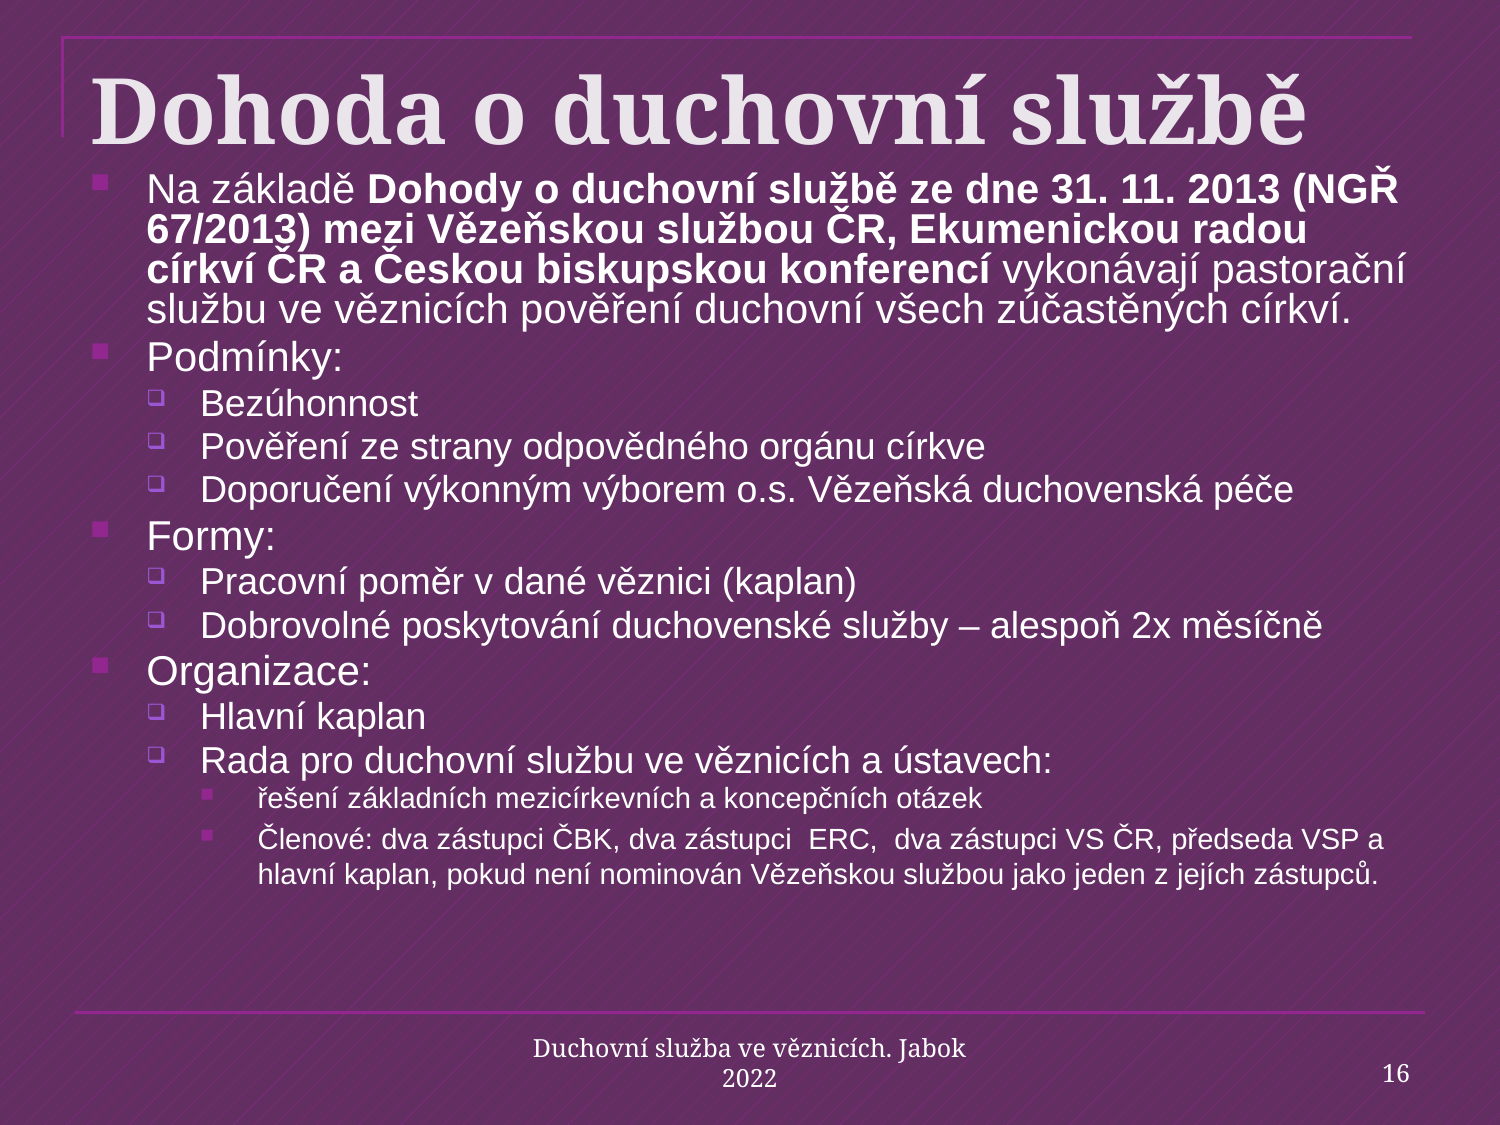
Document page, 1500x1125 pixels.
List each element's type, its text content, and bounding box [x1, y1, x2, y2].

footer Duchovní služba ve věznicích. Jabok 2022 [512, 1024, 988, 1101]
slide_number 16 [1074, 1023, 1426, 1100]
title Dohoda o duchovní službě [74, 45, 1426, 163]
list Na základě Dohody o duchovní službě ze dne 31. 11. 2013 (NGŘ 67/2013) mezi Vězeňskou službou ČR, Ekumenickou radou církví ČR a Českou biskupskou konferencí vykonávají pastorační službu ve věznicích pověření duchovní všech zúčastěných církví. Podmínky: Bezúhonnost Pověření ze strany odpovědného orgánu církve Doporučení výkonným výborem o.s. Vězeňská duchovenská péče Formy: Pracovní poměr v dané věznici (kaplan) Dobrovolné poskytování duchovenské služby – alespoň 2x měsíčně Organizace: Hlavní kaplan Rada pro duchovní službu ve věznicích a ústavech: řešení základních mezicírkevních a koncepčních otázek Členové: dva zástupci ČBK, dva zástupci ERC, dva zástupci VS ČR, předseda VSP a hlavní kaplan, pokud není nominován Vězeňskou službou jako jeden z jejích zástupců. [74, 163, 1426, 1006]
